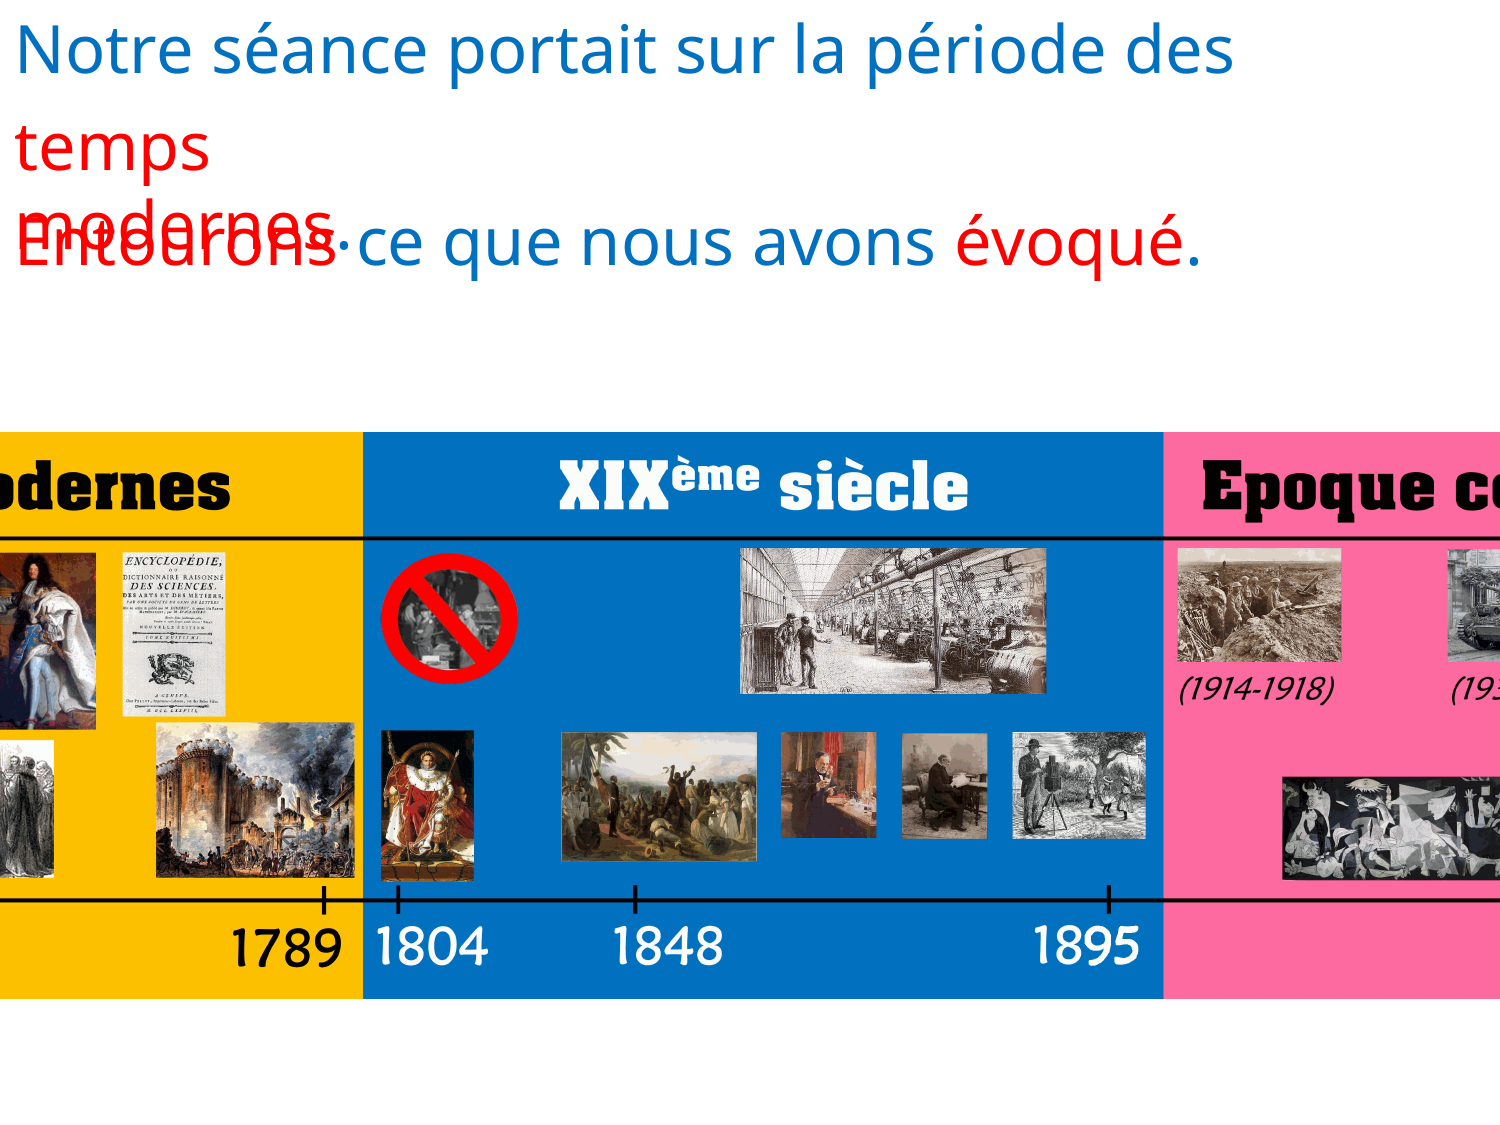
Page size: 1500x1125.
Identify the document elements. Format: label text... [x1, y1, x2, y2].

text_box Entourons ce que nous avons évoqué. [0, 191, 1500, 287]
text_box temps modernes. [0, 95, 550, 191]
picture [0, 432, 1500, 999]
text_box Notre séance portait sur la période des [0, 0, 1500, 95]
